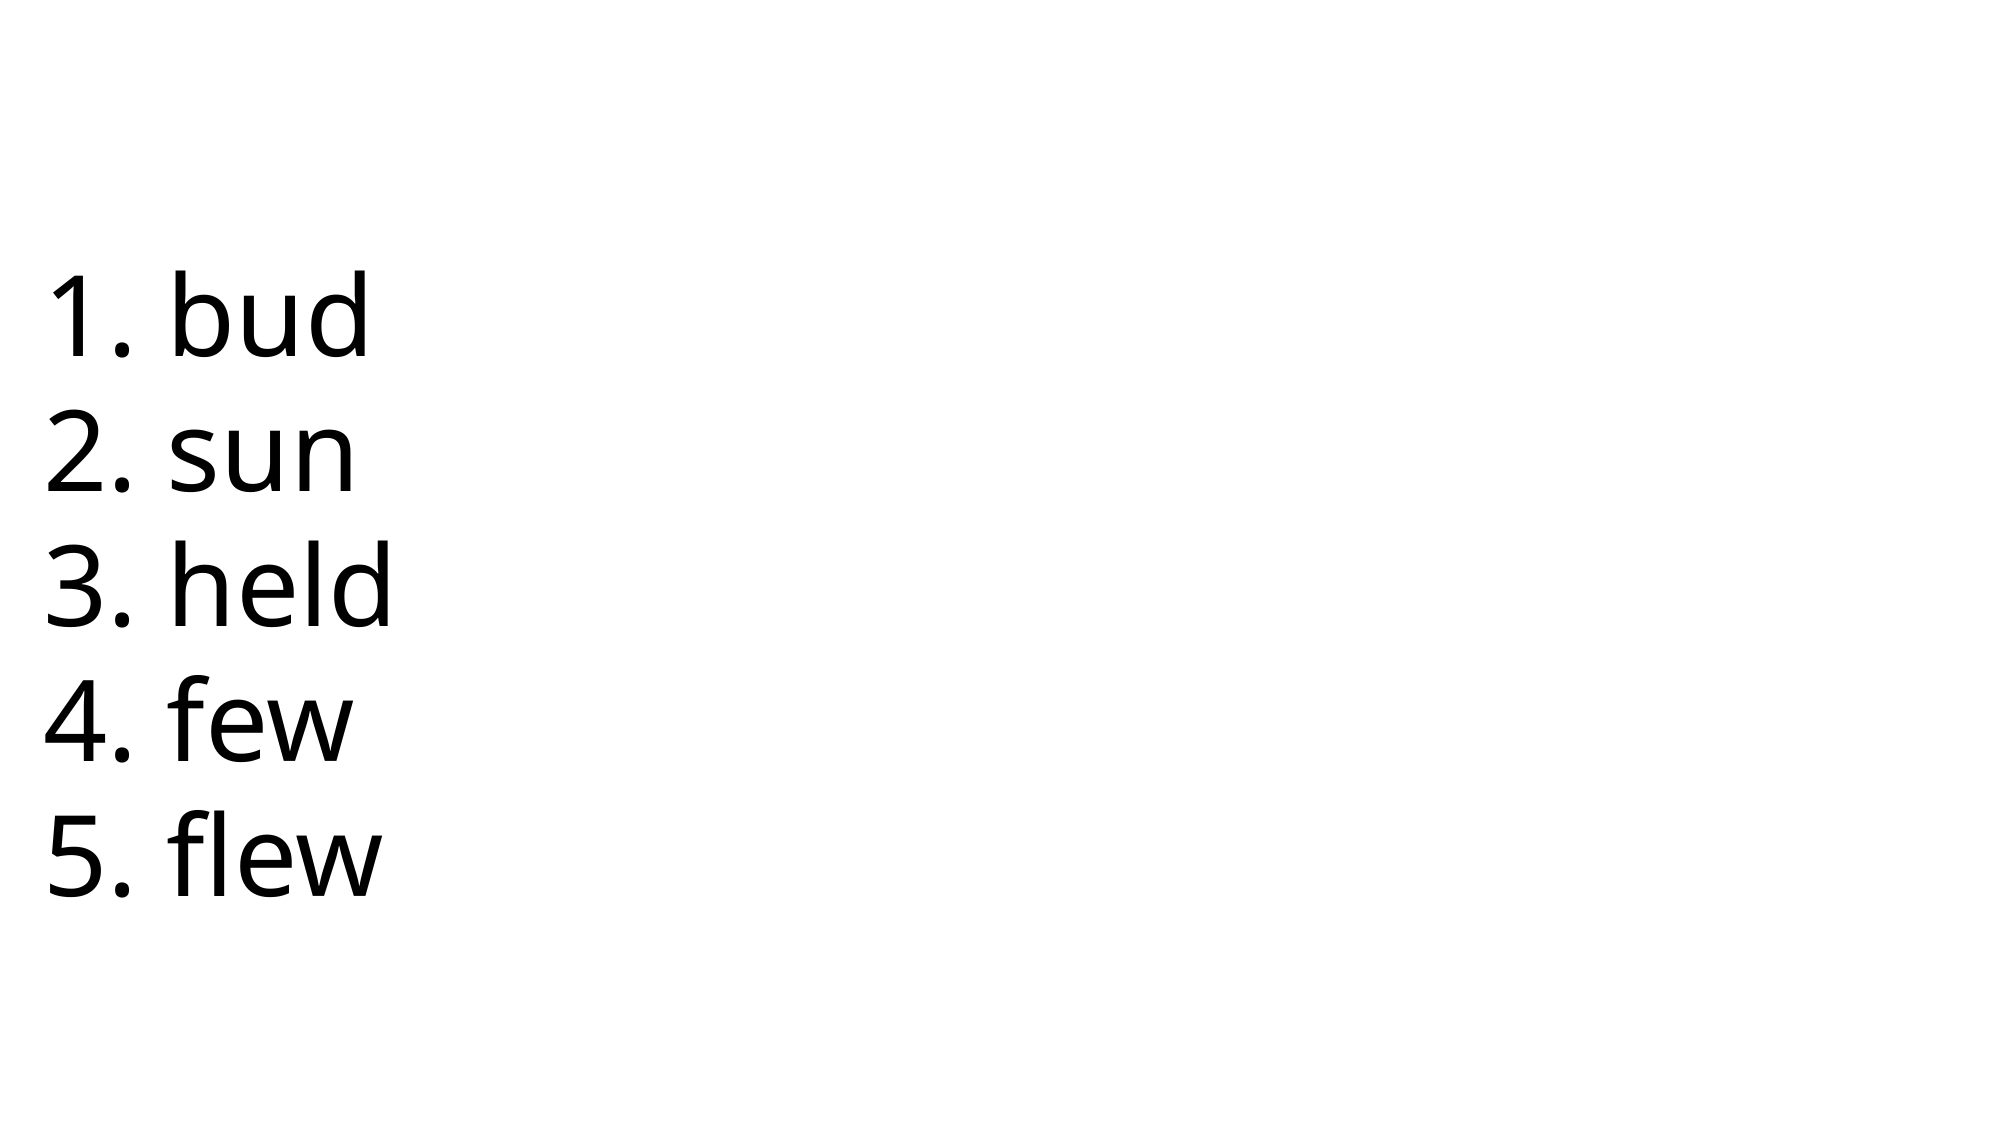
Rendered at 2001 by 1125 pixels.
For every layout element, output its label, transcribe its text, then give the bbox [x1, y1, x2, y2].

text_box bud sun held few flew [28, 236, 632, 972]
